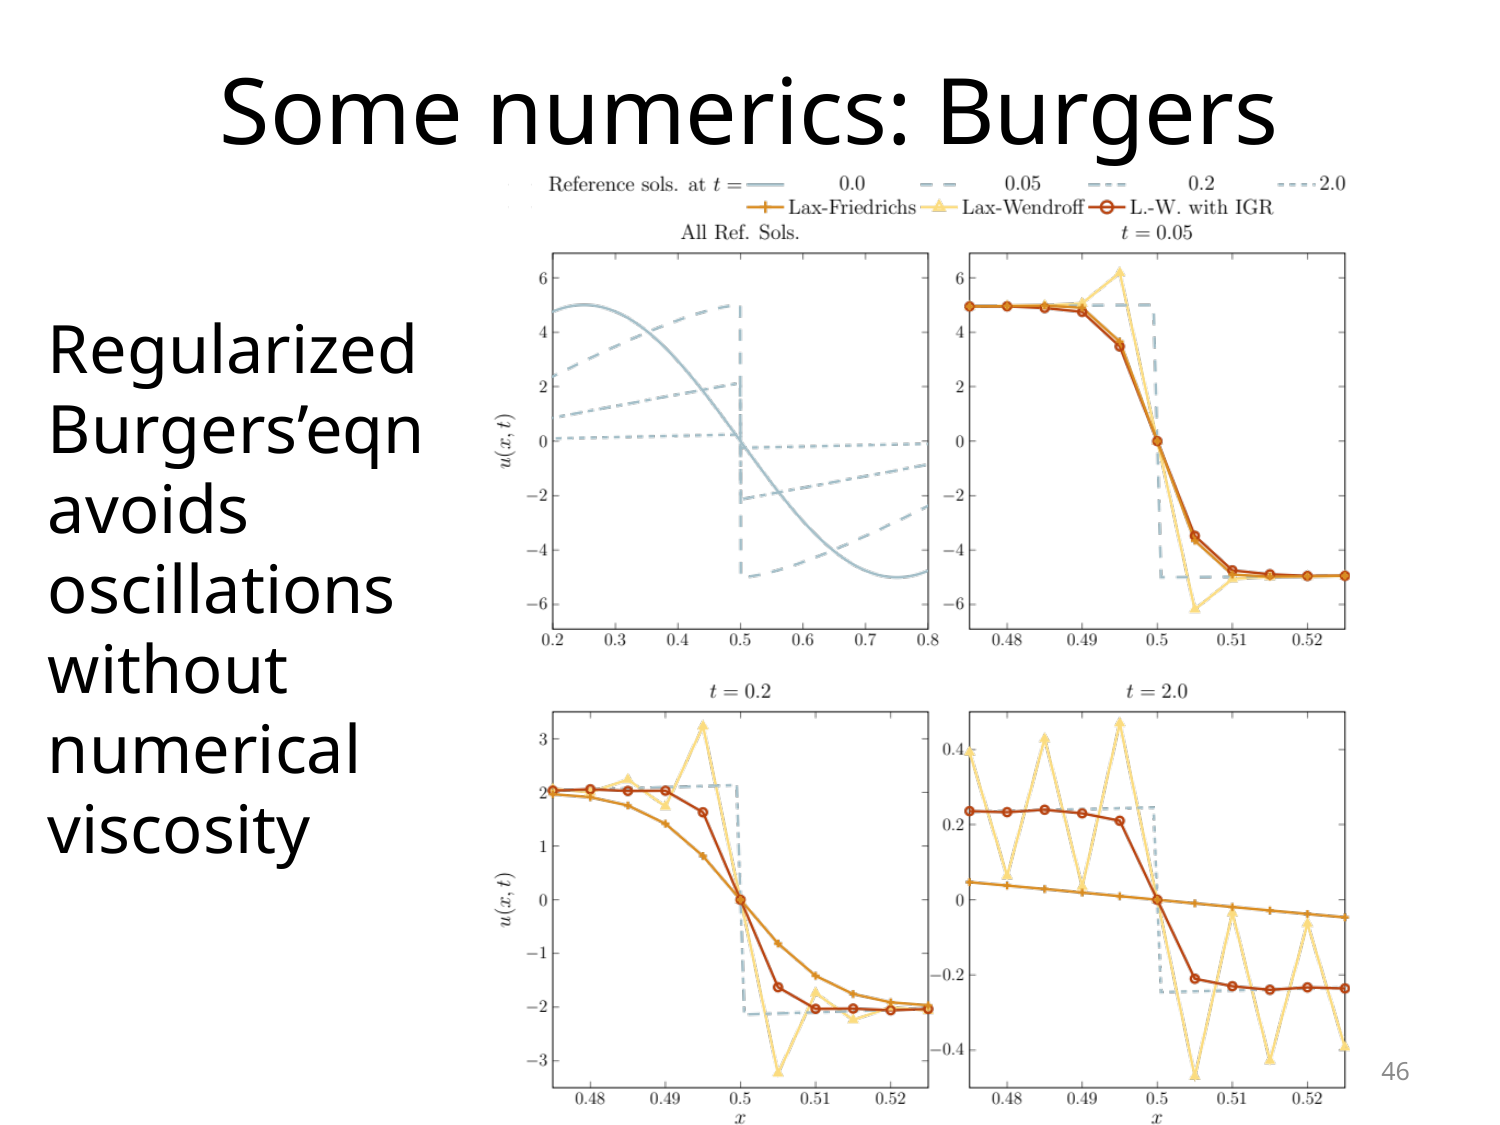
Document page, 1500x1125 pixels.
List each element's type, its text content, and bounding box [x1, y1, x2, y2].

title Some numerics: Burgers [75, 45, 1425, 233]
slide_number 46 [1355, 1042, 1425, 1103]
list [484, 169, 1351, 1125]
text_box Regularized Burgers’eqn avoids oscillations without numerical viscosity [33, 299, 446, 875]
